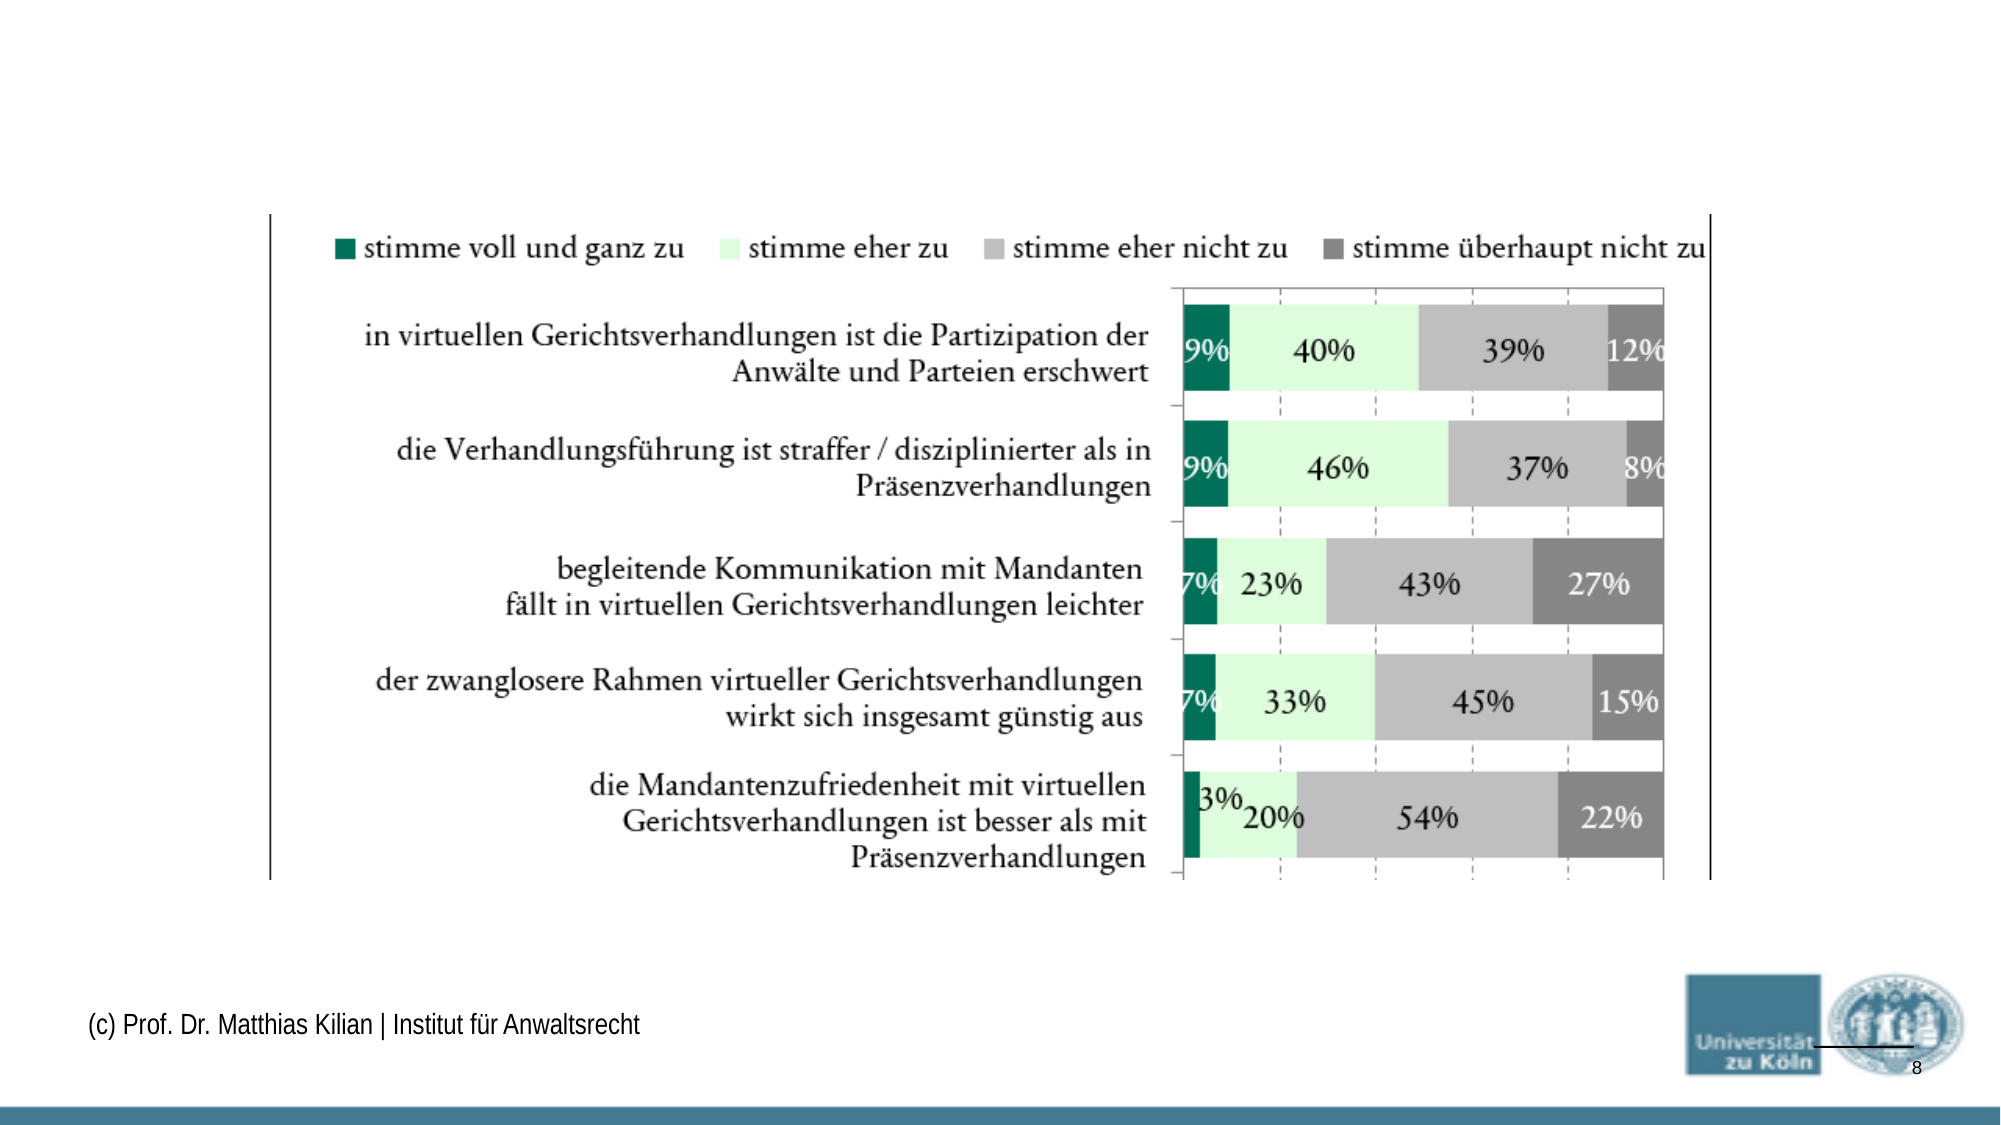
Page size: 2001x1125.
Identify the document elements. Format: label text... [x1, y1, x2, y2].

text_box (c) Prof. Dr. Matthias Kilian | Institut für Anwaltsrecht [73, 998, 1316, 1083]
picture [0, 0, 2001, 1125]
